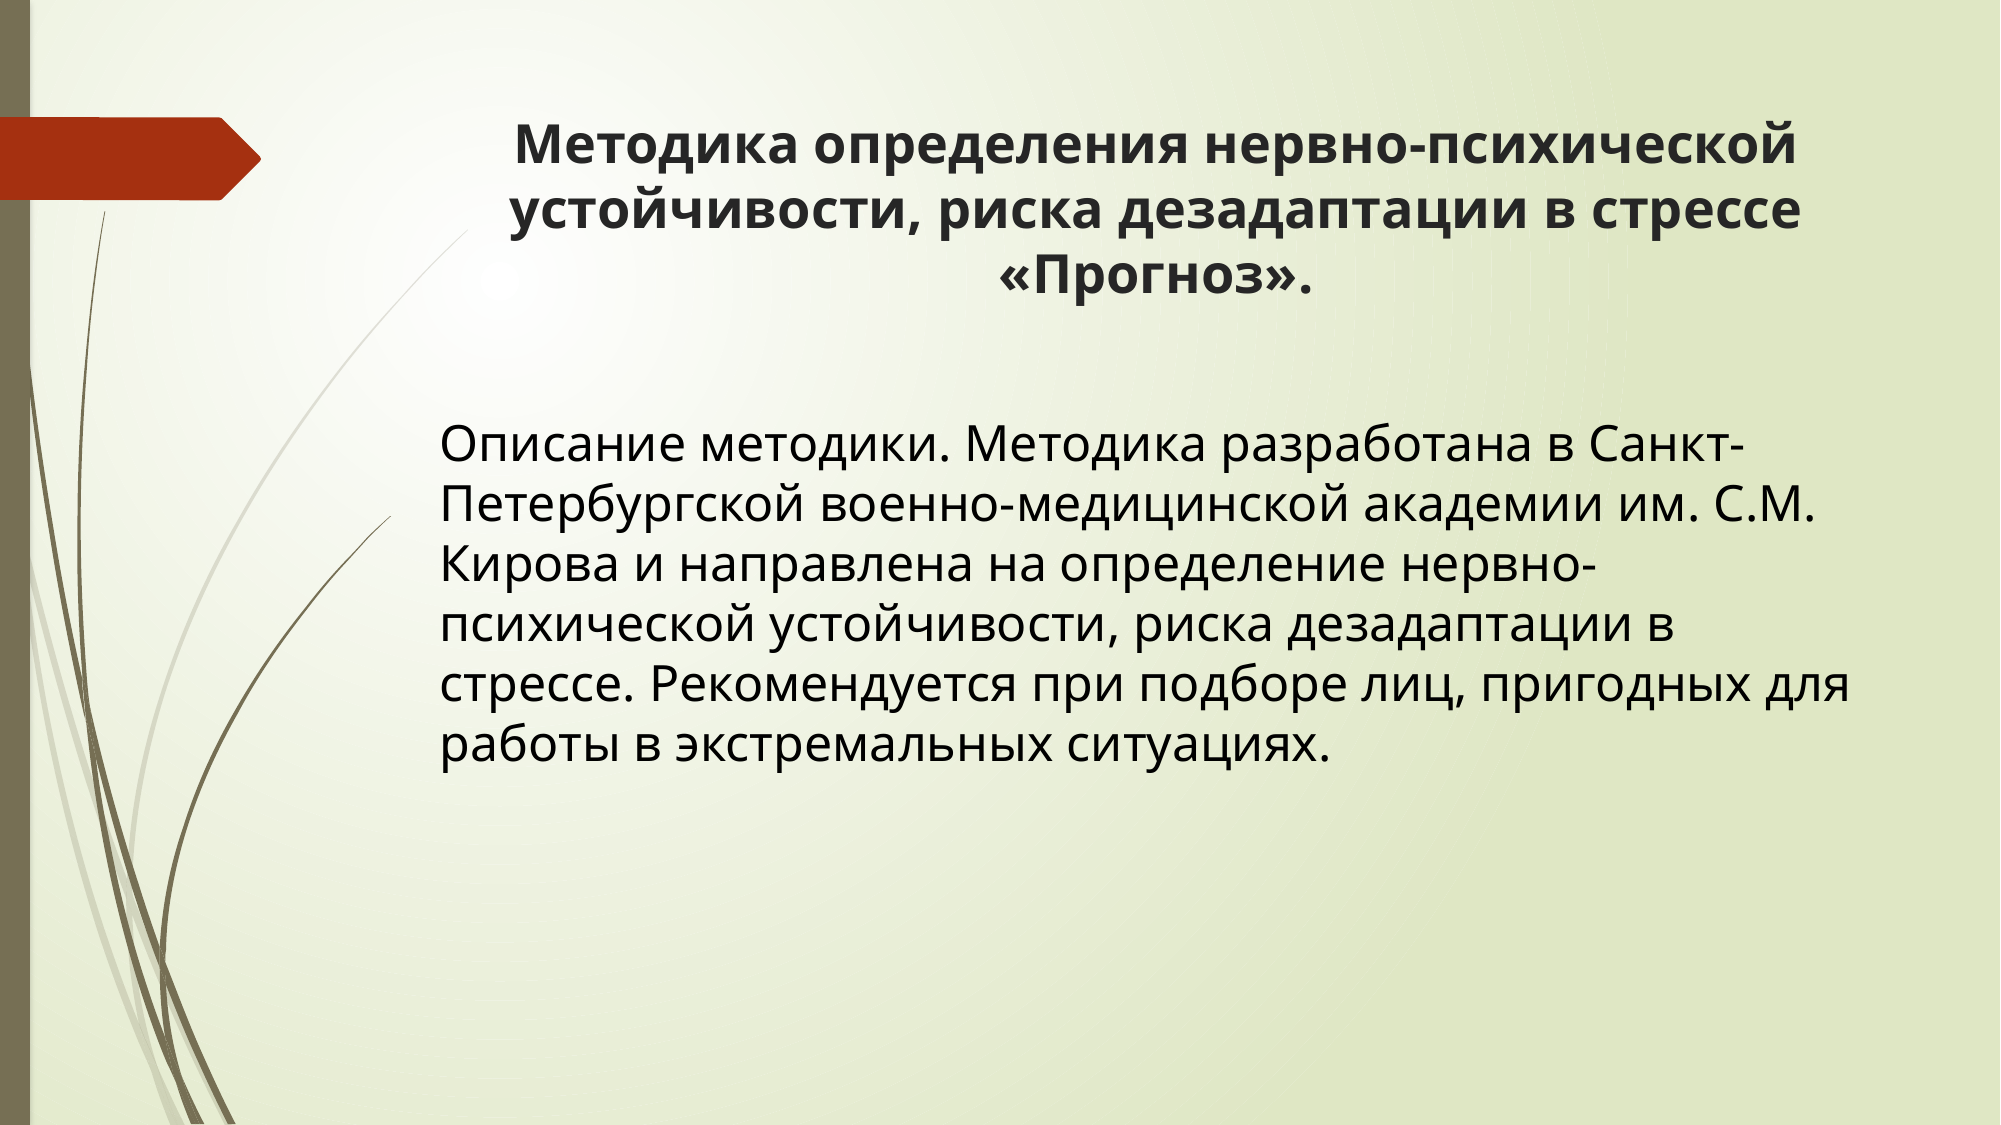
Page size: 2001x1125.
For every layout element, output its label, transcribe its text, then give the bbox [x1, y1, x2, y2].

list Описание методики. Методика разработана в Санкт-Петербургской военно-медицинской академии им. С.М. Кирова и направлена на определение нервно-психической устойчивости, риска дезадаптации в стрессе. Рекомендуется при подборе лиц, пригодных для работы в экстремальных ситуациях. [424, 403, 1888, 970]
title Методика определения нервно-психической устойчивости, риска дезадаптации в стрессе «Прогноз». [425, 102, 1888, 313]
